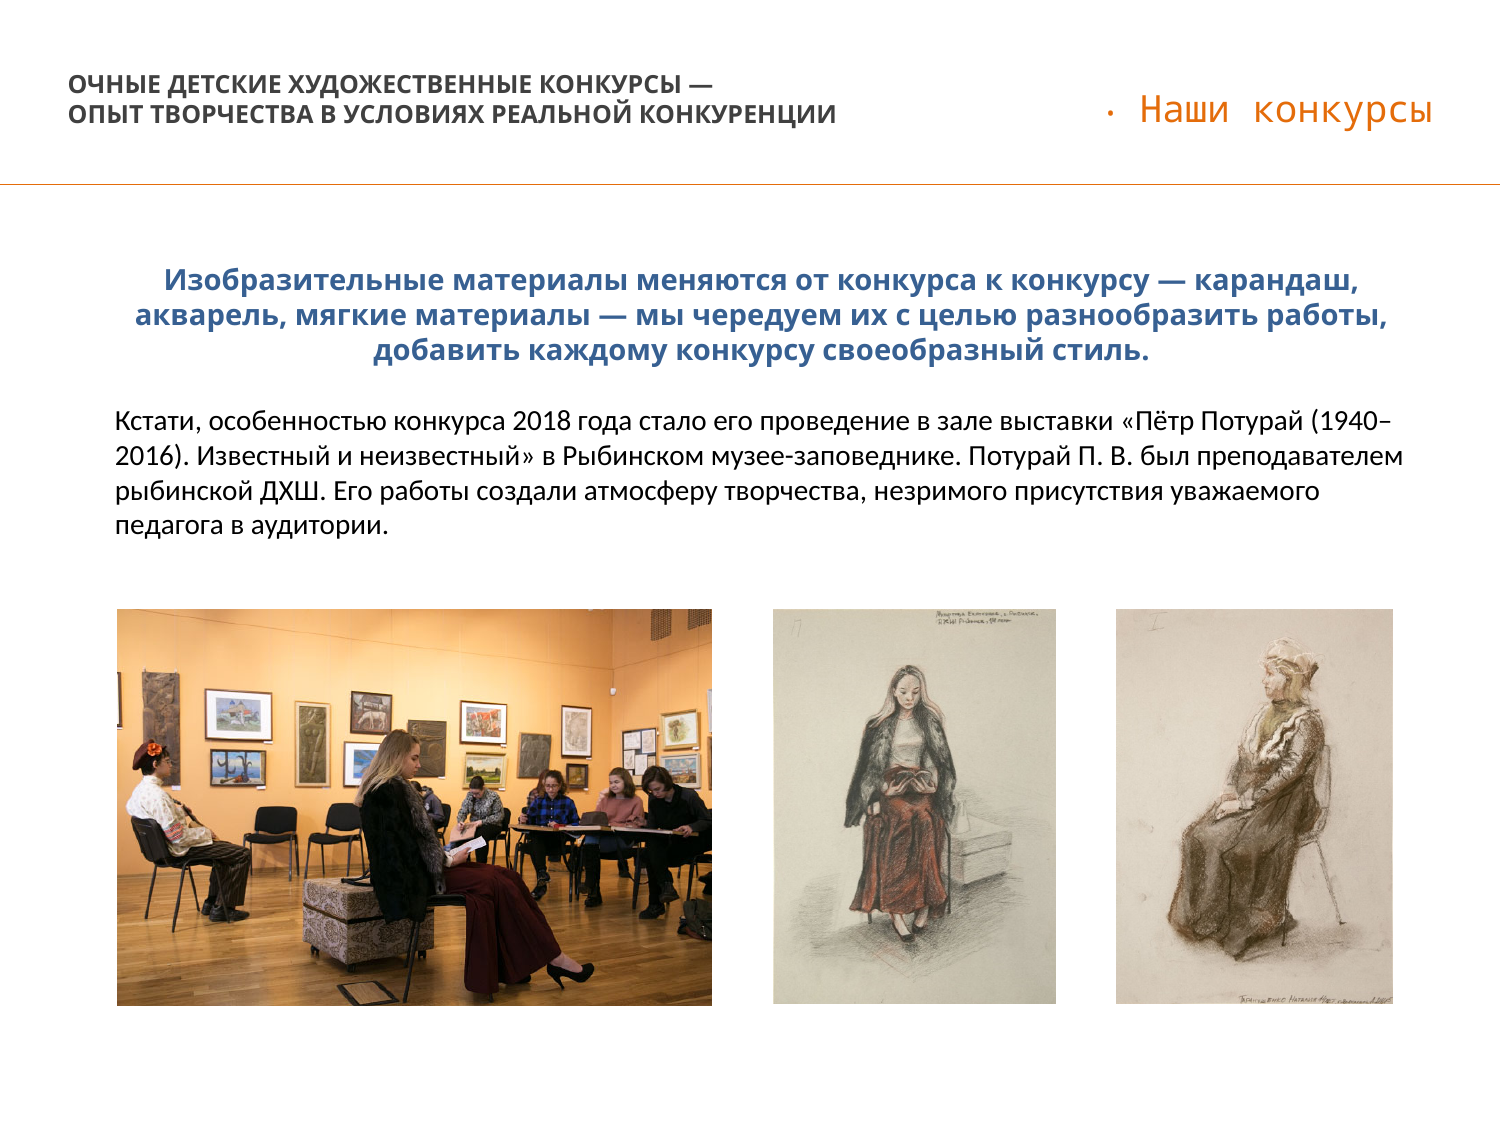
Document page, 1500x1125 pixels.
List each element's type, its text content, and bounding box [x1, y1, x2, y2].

picture [773, 609, 1056, 1005]
text_box • Наши конкурсы [915, 78, 1447, 138]
text_box Изобразительные материалы меняются от конкурса к конкурсу — карандаш, акварель, мягкие материалы — мы чередуем их с целью разнообразить работы, добавить каждому конкурсу своеобразный стиль. Кстати, особенностью конкурса 2018 года стало его проведение в зале выставки «Пётр Потурай (1940–2016). Известный и неизвестный» в Рыбинском музее-заповеднике. Потурай П. В. был преподавателем рыбинской ДХШ. Его работы создали атмосферу творчества, незримого присутствия уважаемого педагога в аудитории. [100, 253, 1424, 549]
picture [1115, 609, 1393, 1005]
picture [117, 609, 712, 1007]
